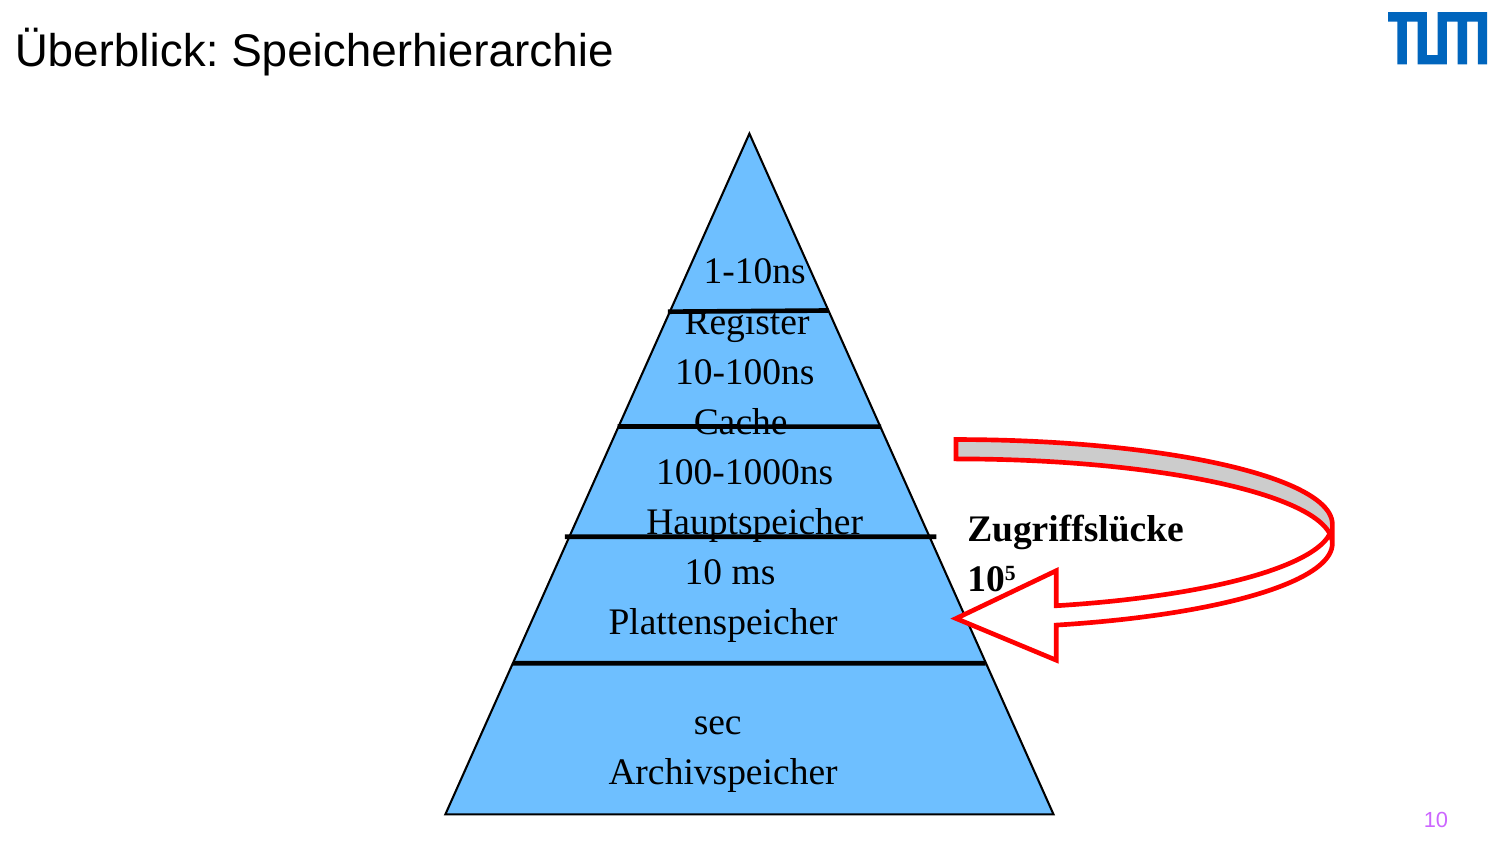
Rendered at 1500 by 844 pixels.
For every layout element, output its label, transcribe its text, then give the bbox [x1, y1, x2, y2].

text_box 1-10ns Register 10-100ns Cache 100-1000ns Hauptspeicher 10 ms Plattenspeicher sec Archivspeicher [445, 537, 1054, 815]
text_box Zugriffslücke 105 [956, 439, 1333, 661]
title Überblick: Speicherhierarchie [0, 0, 1500, 141]
text_box 1-10ns Register 10-100ns Cache 100-1000ns Hauptspeicher 10 ms Plattenspeicher sec Archivspeicher [618, 133, 881, 426]
slide_number 10 [1111, 796, 1448, 842]
text_box 1-10ns Register 10-100ns Cache 100-1000ns Hauptspeicher 10 ms Plattenspeicher sec Archivspeicher [569, 427, 930, 536]
